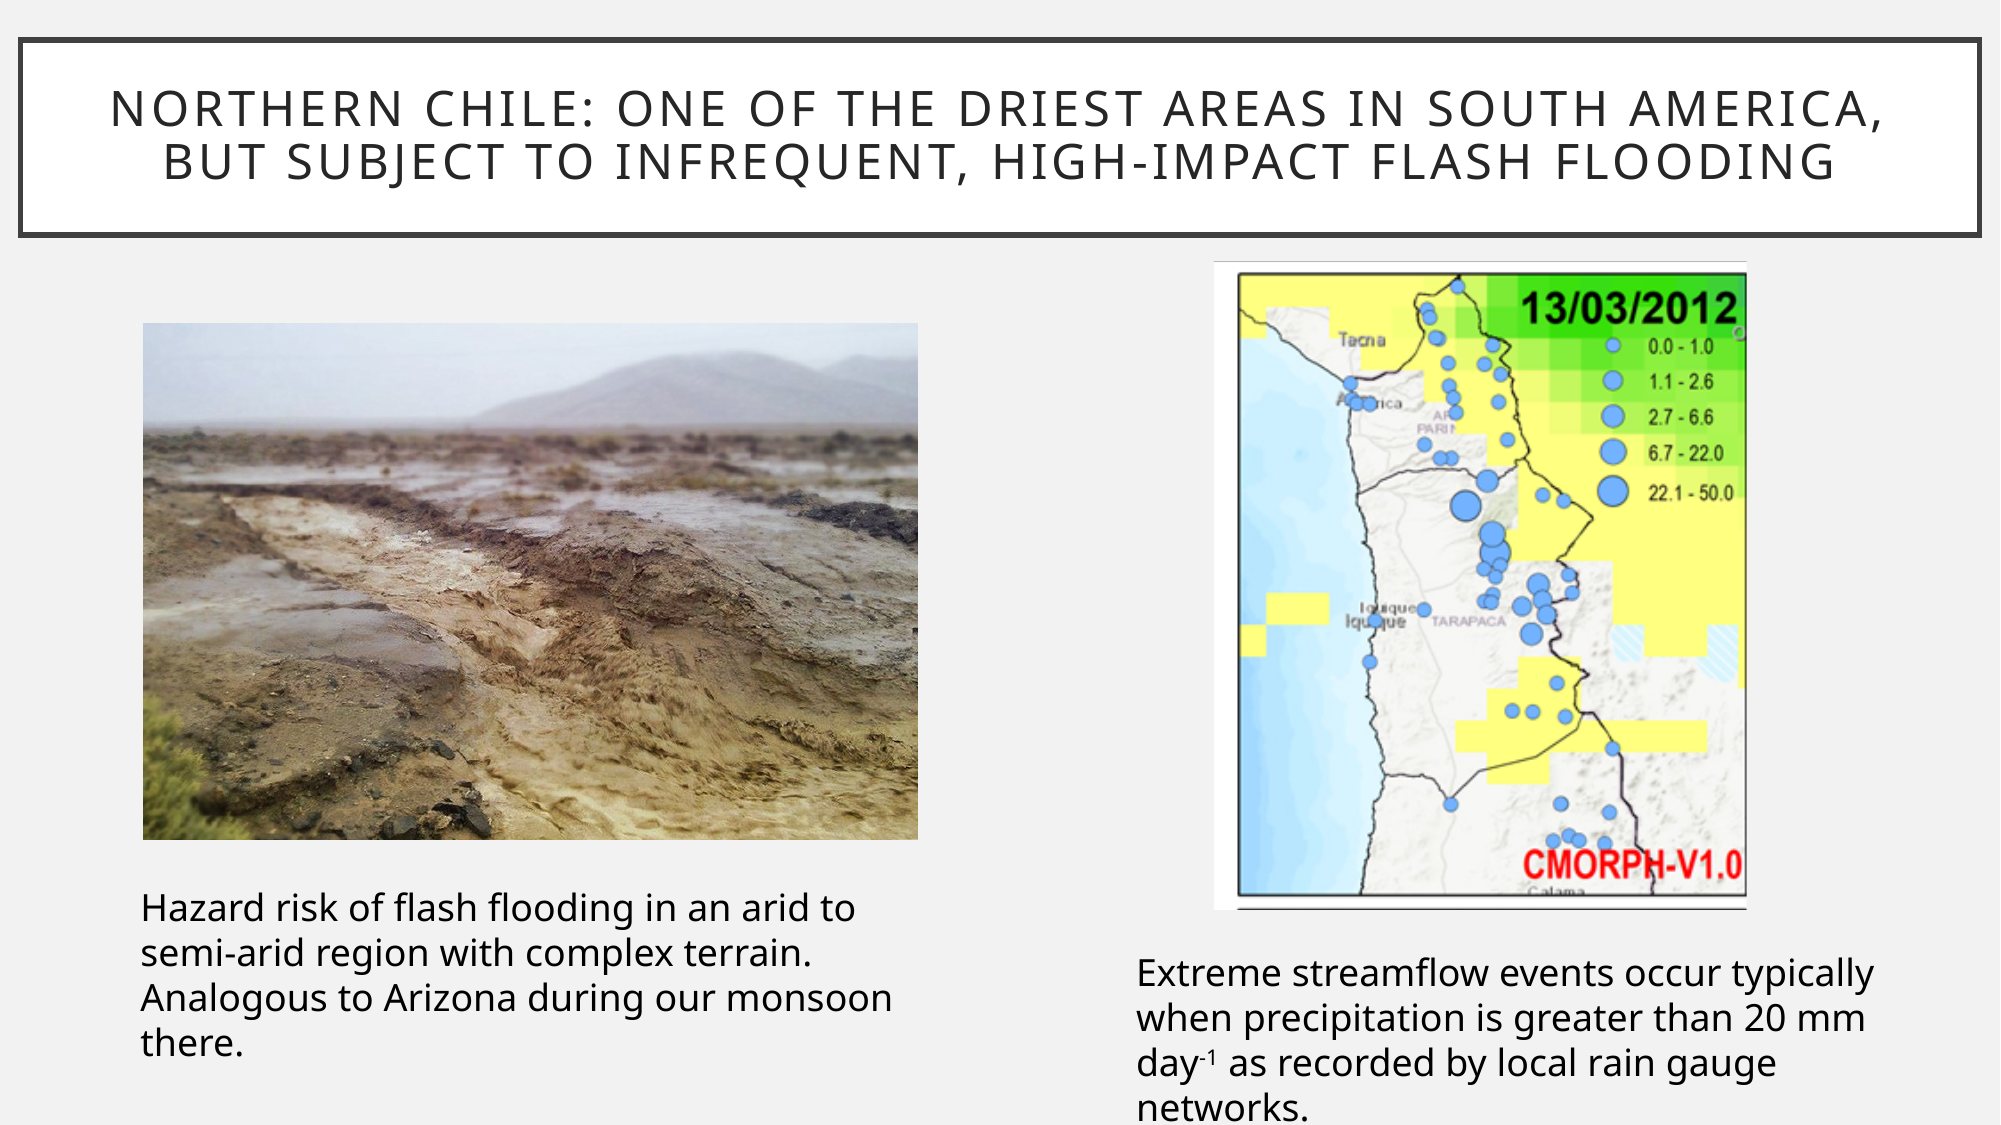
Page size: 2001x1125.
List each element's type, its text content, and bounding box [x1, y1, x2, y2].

text_box Hazard risk of flash flooding in an arid to semi-arid region with complex terrain. Analogous to Arizona during our monsoon there. [125, 876, 935, 1072]
picture [1213, 254, 1747, 910]
text_box Extreme streamflow events occur typically when precipitation is greater than 20 mm day-1 as recorded by local rain gauge networks. [1121, 941, 1909, 1125]
title Northern CHILE: One of the DRIEST AREAS in south America, BUT subject to infrequent, high-impact flash flooding [18, 37, 1982, 238]
picture [143, 323, 918, 841]
